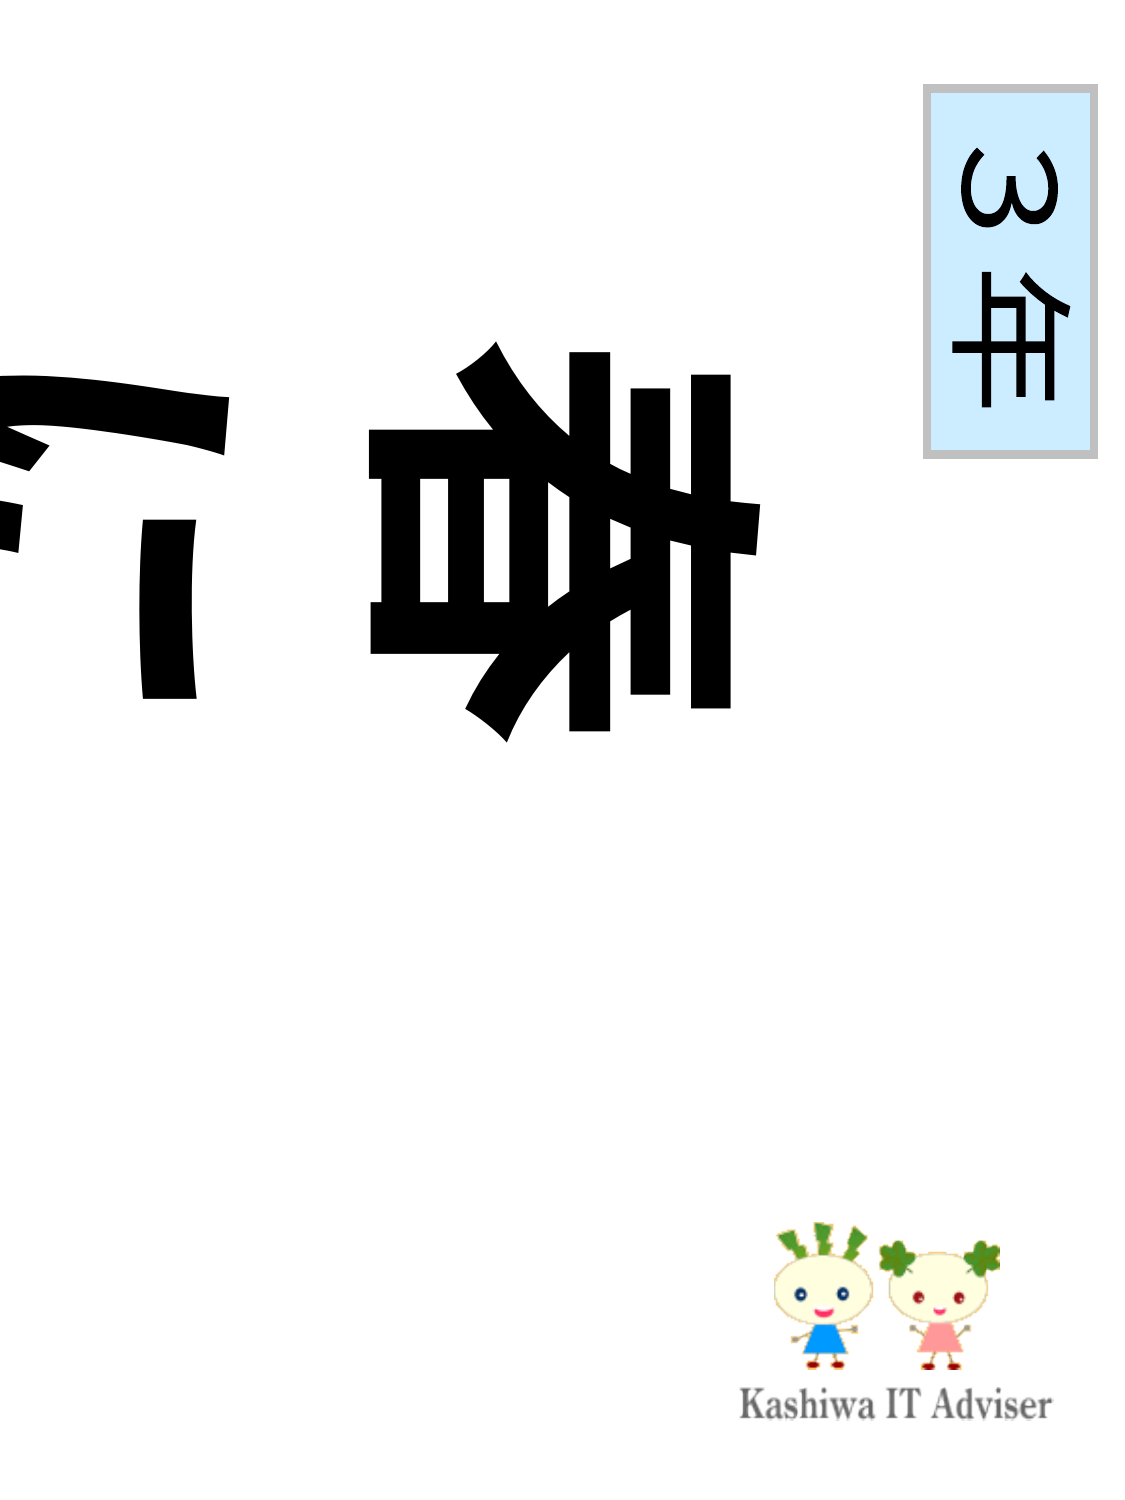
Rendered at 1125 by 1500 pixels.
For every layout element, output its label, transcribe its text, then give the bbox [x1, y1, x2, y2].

text_box [927, 88, 1094, 455]
picture [774, 1222, 1000, 1370]
picture [739, 1387, 1055, 1421]
text_box 春に [294, 318, 830, 1182]
